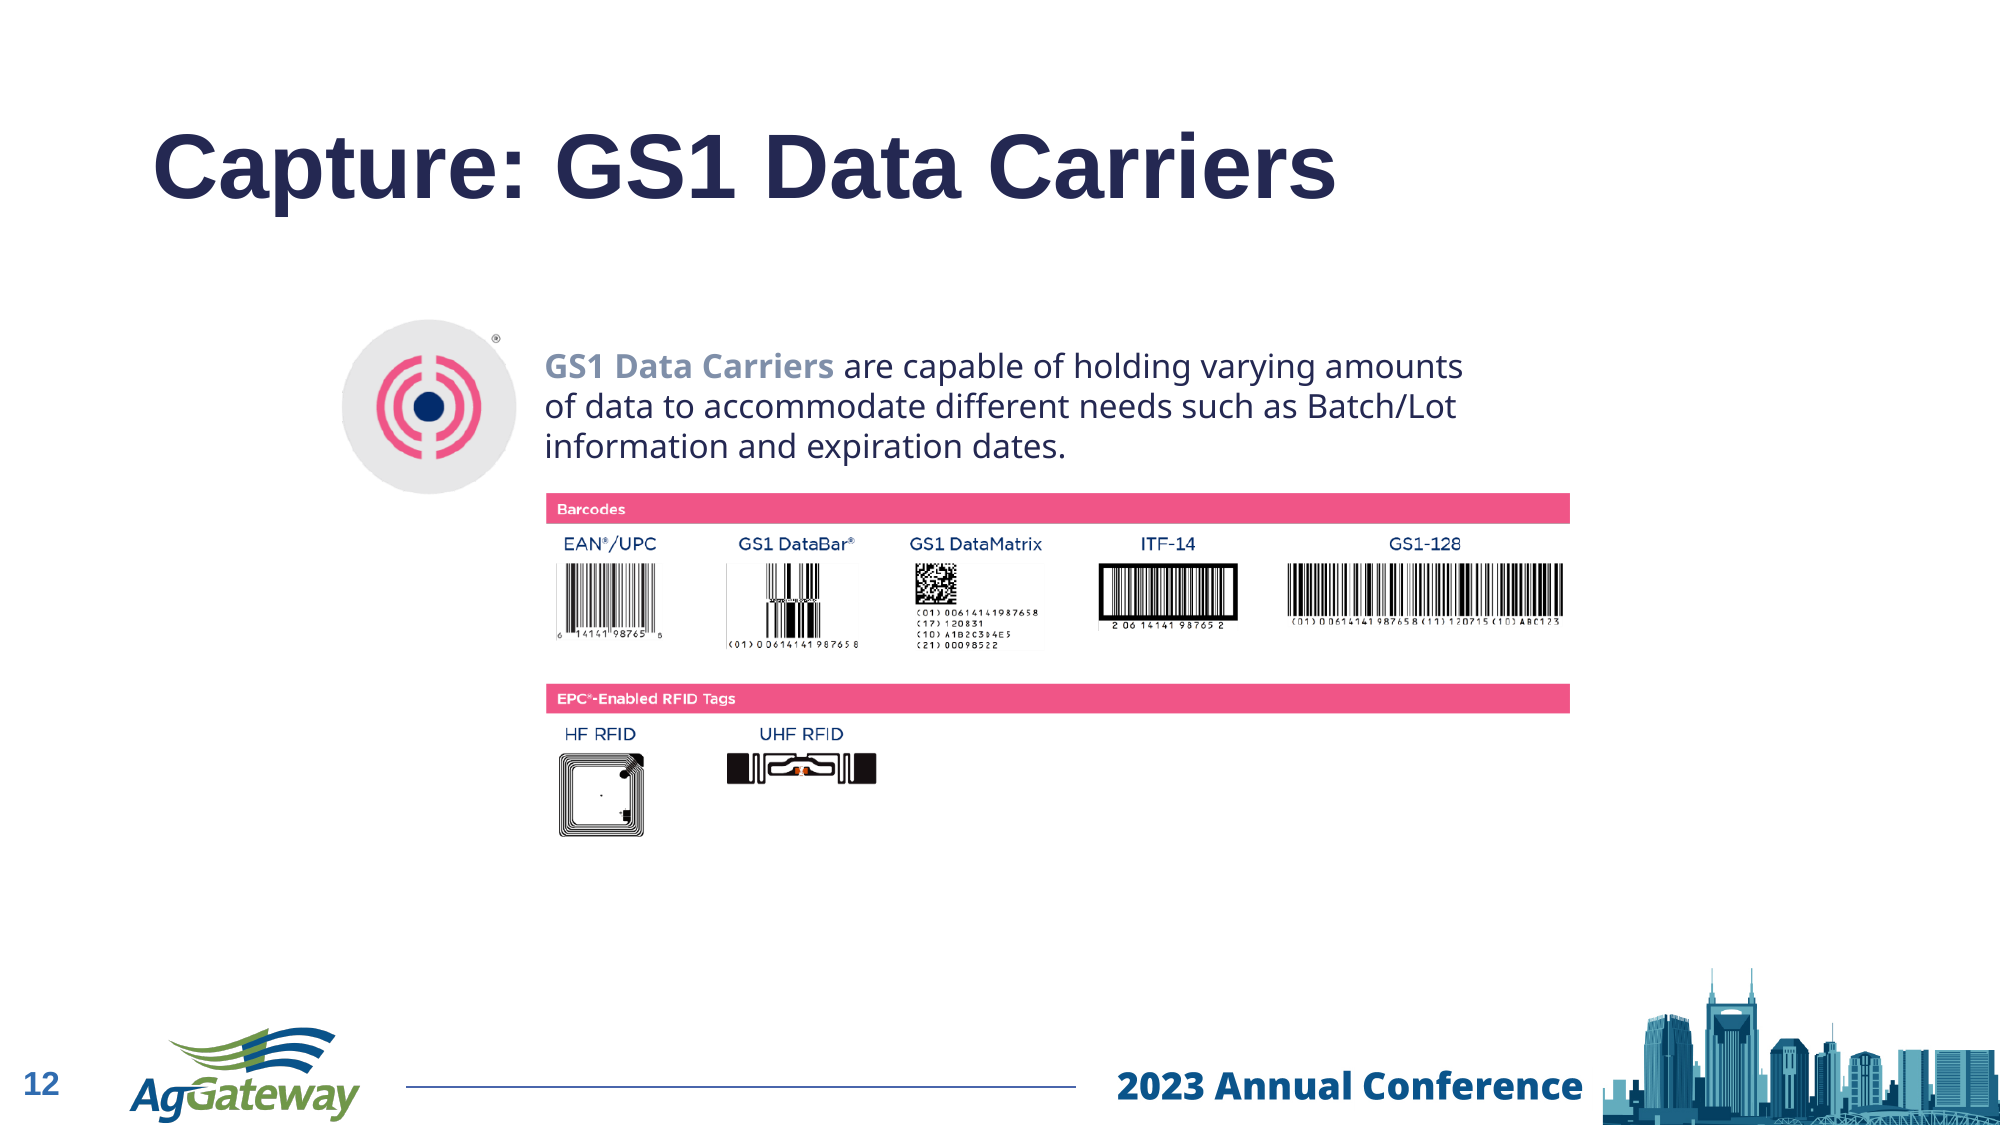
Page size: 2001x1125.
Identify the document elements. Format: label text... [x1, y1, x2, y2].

picture [340, 319, 517, 495]
title Capture: GS1 Data Carriers [137, 59, 1863, 278]
slide_number 12 [8, 1054, 91, 1107]
picture [114, 1013, 376, 1125]
picture [1602, 958, 2000, 1125]
picture [546, 493, 1570, 837]
text_box GS1 Data Carriers are capable of holding varying amounts of data to accommodate different needs such as Batch/Lot information and expiration dates. [529, 338, 1664, 482]
picture [1117, 1067, 1593, 1111]
